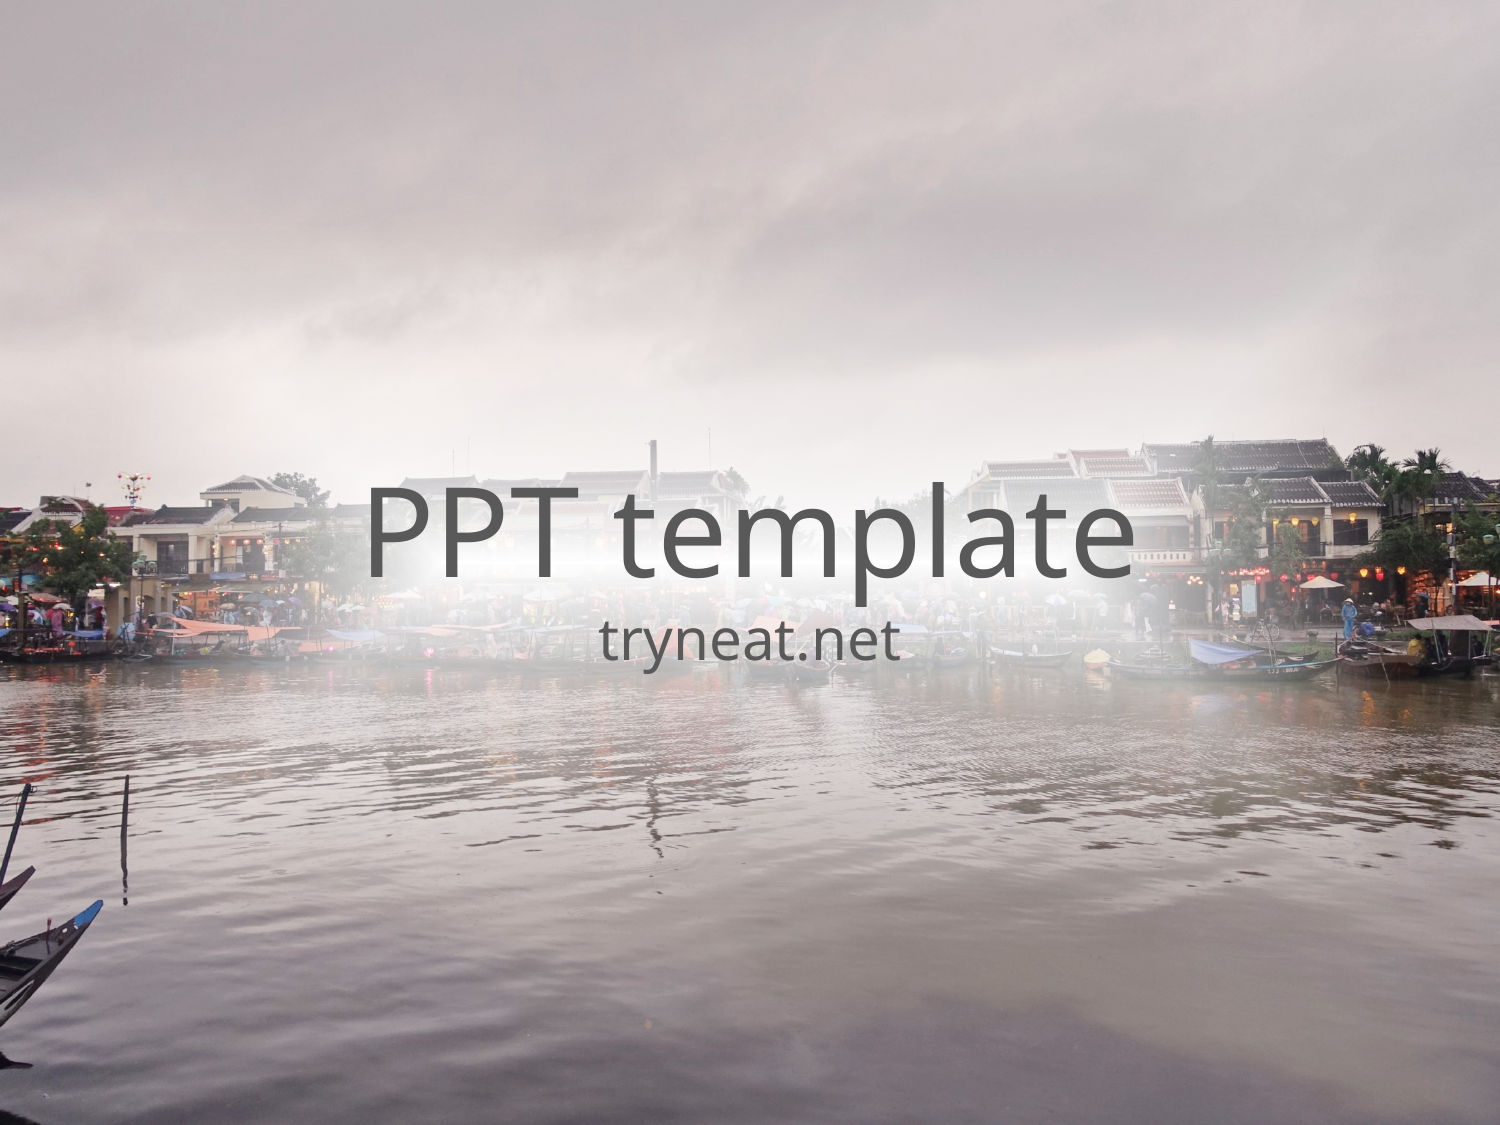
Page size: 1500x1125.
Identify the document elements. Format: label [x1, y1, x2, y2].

text_box [0, 0, 1500, 1125]
